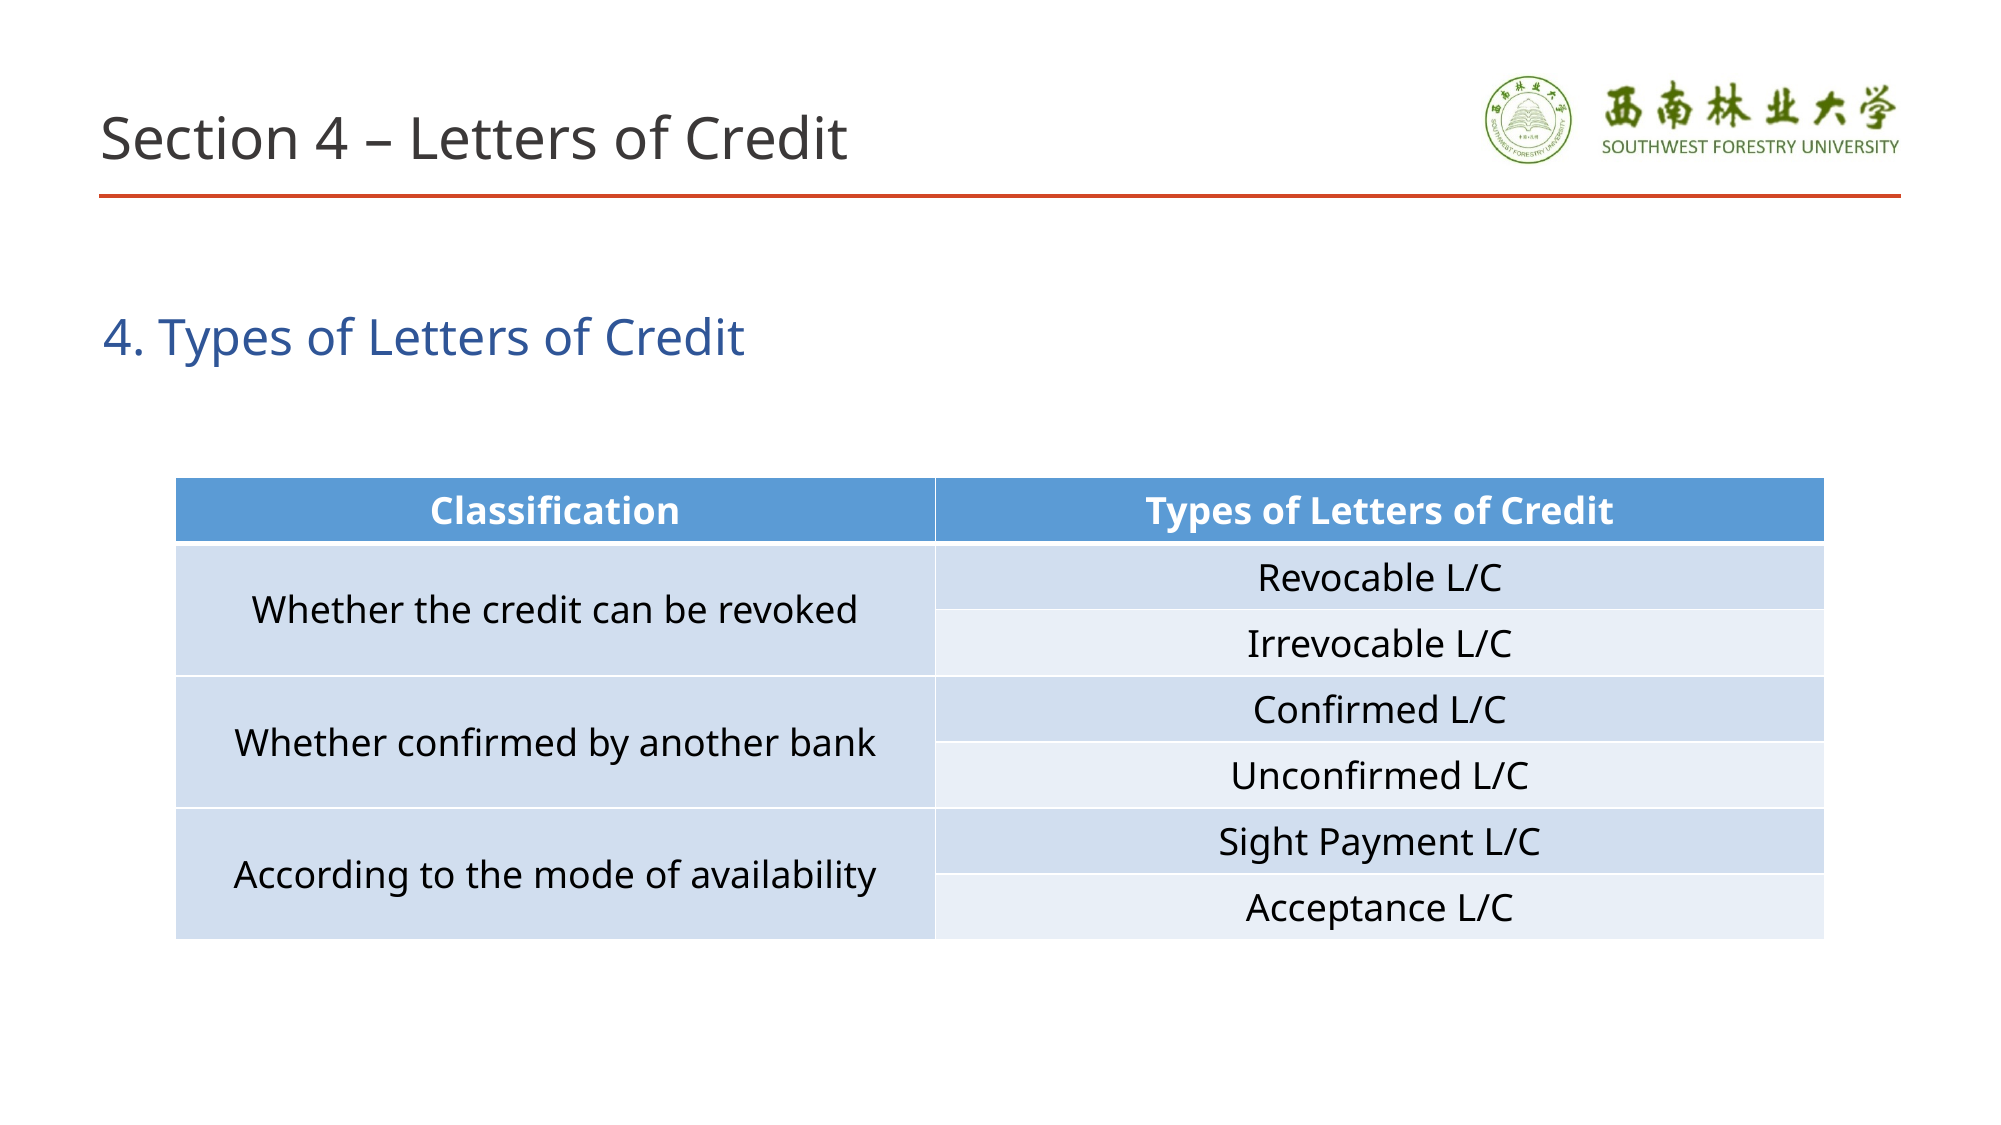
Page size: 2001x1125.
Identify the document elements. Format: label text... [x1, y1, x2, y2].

table_cell Sight Payment L/C [936, 809, 1824, 873]
table_header Classification [176, 478, 935, 541]
table_cell Whether confirmed by another bank [176, 677, 935, 807]
table_cell Revocable L/C [936, 546, 1824, 609]
table_cell Acceptance L/C [936, 875, 1824, 939]
table_cell Irrevocable L/C [936, 610, 1824, 675]
picture [1481, 73, 1901, 166]
table_cell Whether the credit can be revoked [176, 546, 935, 675]
table_cell Unconfirmed L/C [936, 743, 1824, 807]
table_cell According to the mode of availability [176, 809, 935, 939]
title Section 4 – Letters of Credit [85, 73, 1473, 179]
table_header Types of Letters of Credit [936, 478, 1824, 541]
text_box 4. Types of Letters of Credit [88, 250, 1901, 392]
table_cell Confirmed L/C [936, 677, 1824, 741]
